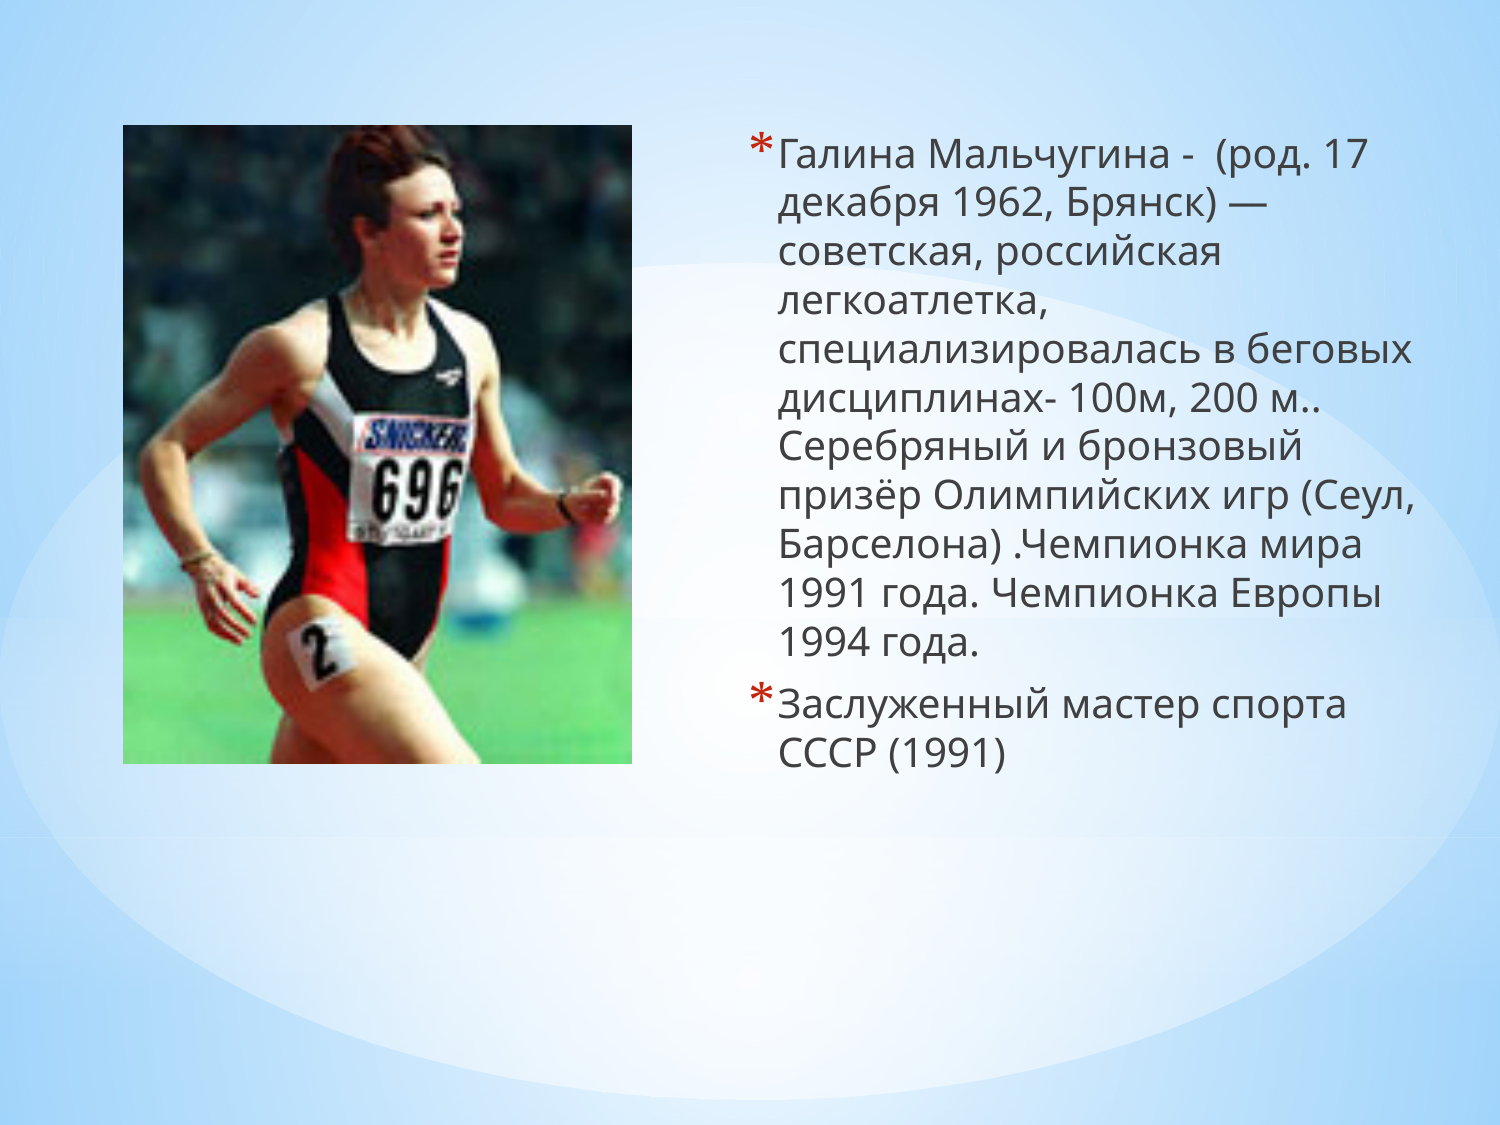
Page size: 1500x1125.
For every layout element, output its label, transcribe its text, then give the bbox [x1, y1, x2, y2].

picture [123, 125, 632, 764]
list Галина Мальчугина - (род. 17 декабря 1962, Брянск) — советская, российская легкоатлетка, специализировалась в беговых дисциплинах- 100м, 200 м.. Серебряный и бронзовый призёр Олимпийских игр (Сеул, Барселона) .Чемпионка мира 1991 года. Чемпионка Европы 1994 года. Заслуженный мастер спорта СССР (1991) [726, 120, 1436, 835]
